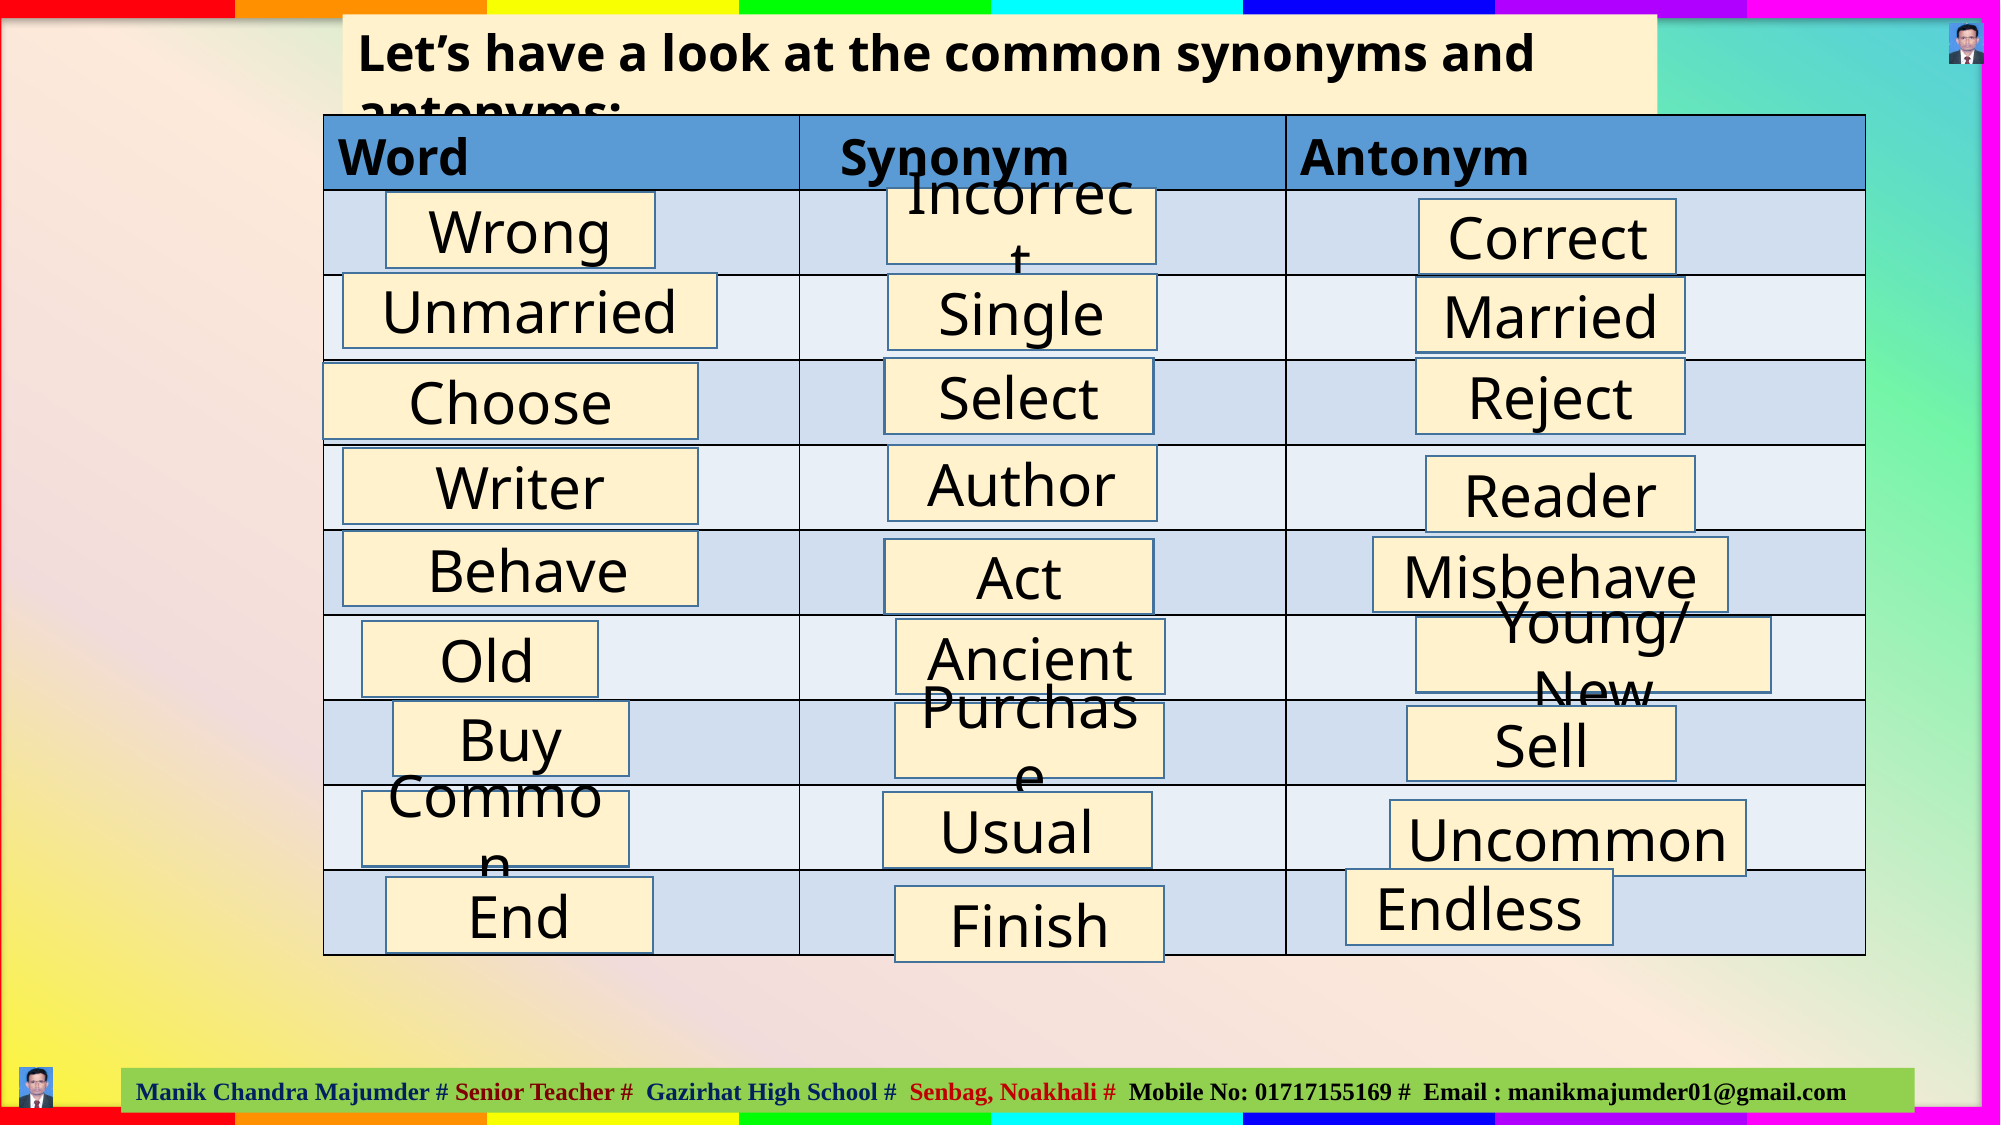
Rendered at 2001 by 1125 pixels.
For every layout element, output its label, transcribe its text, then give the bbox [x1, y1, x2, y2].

text_box Old [361, 620, 599, 698]
table_cell [1287, 871, 1865, 954]
text_box Author [887, 444, 1158, 522]
text_box Reader [1425, 455, 1696, 533]
text_box Choose [322, 362, 699, 440]
table_header Word [324, 116, 799, 189]
table_cell [800, 701, 1285, 784]
table_cell [800, 871, 1285, 954]
text_box Act [883, 538, 1155, 615]
table_cell [1287, 191, 1865, 274]
text_box Usual [882, 791, 1153, 869]
text_box Reject [1415, 357, 1686, 435]
text_box Let’s have a look at the common synonyms and antonyms: [342, 14, 1658, 114]
table_cell [800, 446, 1285, 529]
text_box Unmarried [342, 272, 718, 349]
text_box Endless [1345, 868, 1614, 946]
text_box Finish [894, 885, 1165, 963]
table_cell [1287, 616, 1865, 699]
text_box Young/ New [1415, 616, 1772, 694]
table_cell [1287, 531, 1865, 614]
text_box Sell [1406, 705, 1677, 782]
text_box Misbehave [1372, 536, 1729, 613]
text_box Writer [342, 447, 699, 525]
table_cell [324, 616, 799, 699]
table_cell [1287, 786, 1865, 869]
text_box Purchase [894, 702, 1165, 779]
table_cell [1287, 446, 1865, 529]
text_box Behave [342, 530, 699, 607]
text_box Single [887, 273, 1158, 351]
table_cell [800, 361, 1285, 444]
text_box Buy [392, 700, 630, 777]
table_cell [324, 191, 799, 274]
table_header Antonym [1287, 116, 1865, 189]
table_cell [324, 361, 799, 444]
table_cell [324, 446, 799, 529]
picture [0, 0, 2000, 1125]
table_cell [324, 701, 799, 784]
table_cell [324, 276, 799, 359]
table_cell [800, 616, 1285, 699]
table_cell [324, 871, 799, 954]
text_box Select [883, 357, 1155, 435]
table_cell [800, 191, 1285, 274]
text_box Incorrect [886, 187, 1157, 265]
table_cell [324, 786, 799, 869]
table_cell [800, 786, 1285, 869]
text_box Uncommon [1389, 799, 1747, 877]
text_box Correct [1418, 198, 1677, 275]
text_box End [385, 876, 654, 954]
table_cell [324, 531, 799, 614]
table_cell [1287, 701, 1865, 784]
text_box Ancient [895, 618, 1166, 695]
table_cell [1287, 276, 1865, 359]
table_cell [800, 531, 1285, 614]
table_header Synonym [800, 116, 1285, 189]
text_box Married [1415, 276, 1686, 354]
table_cell [1287, 361, 1865, 444]
table_cell [800, 276, 1285, 359]
text_box Common [361, 790, 630, 868]
text_box Wrong [385, 191, 656, 269]
